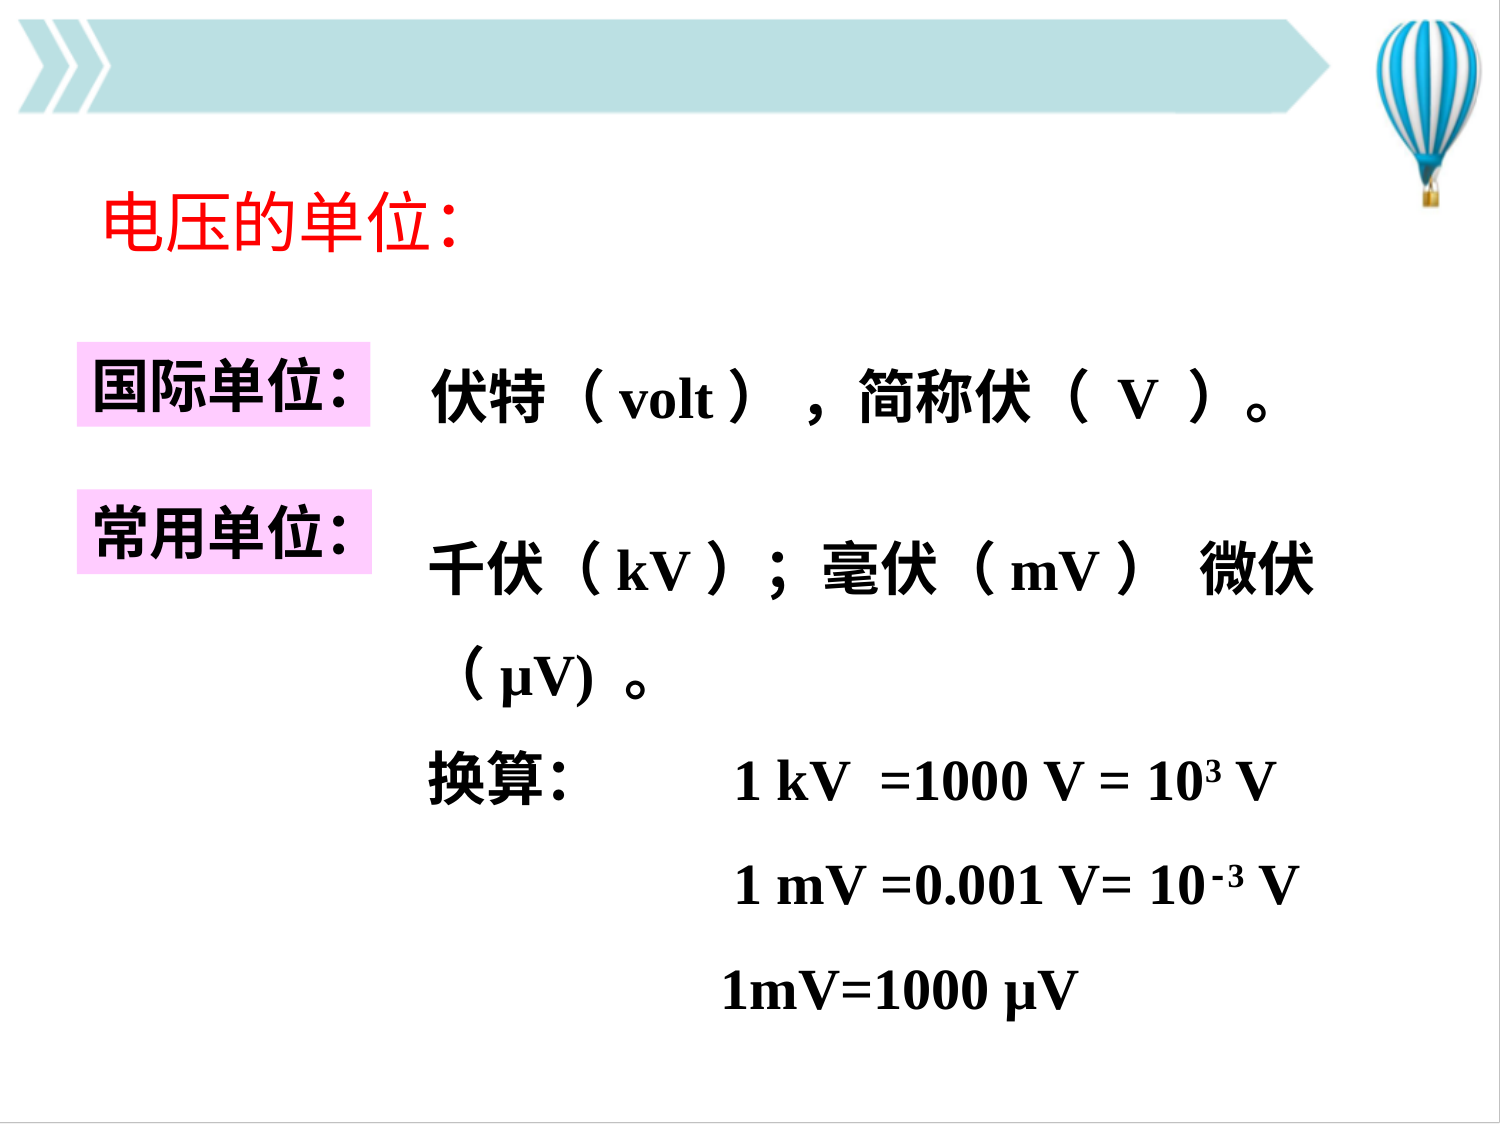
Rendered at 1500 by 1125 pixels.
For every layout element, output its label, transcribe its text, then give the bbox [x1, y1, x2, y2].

text_box 电压的单位： [62, 157, 536, 269]
text_box 国际单位： [76, 341, 371, 427]
text_box 千伏（kV）；毫伏（mV） 微伏（μV) 。 换算： 1 kV =1000 V = 103 V 1 mV =0.001 V= 10-3 V 1mV=1000 μV [413, 489, 1465, 1029]
picture [0, 0, 1500, 1125]
text_box 伏特（volt） ，简称伏（ V ）。 [416, 338, 1319, 438]
text_box 常用单位： [76, 489, 372, 575]
